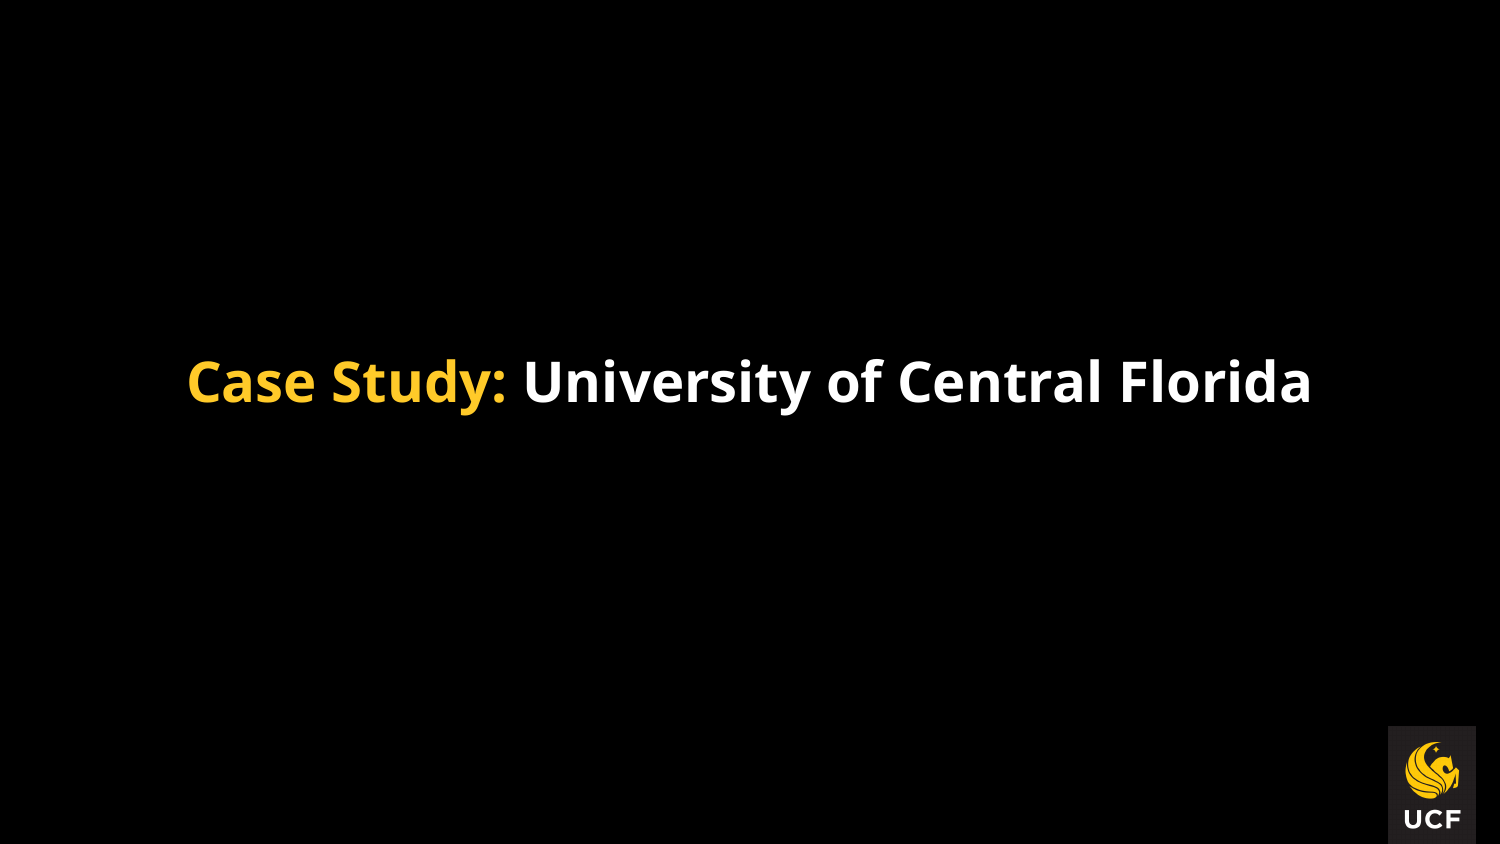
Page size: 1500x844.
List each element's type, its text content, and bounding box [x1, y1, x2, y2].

title Case Study: University of Central Florida [138, 338, 1362, 422]
picture [1388, 726, 1476, 844]
